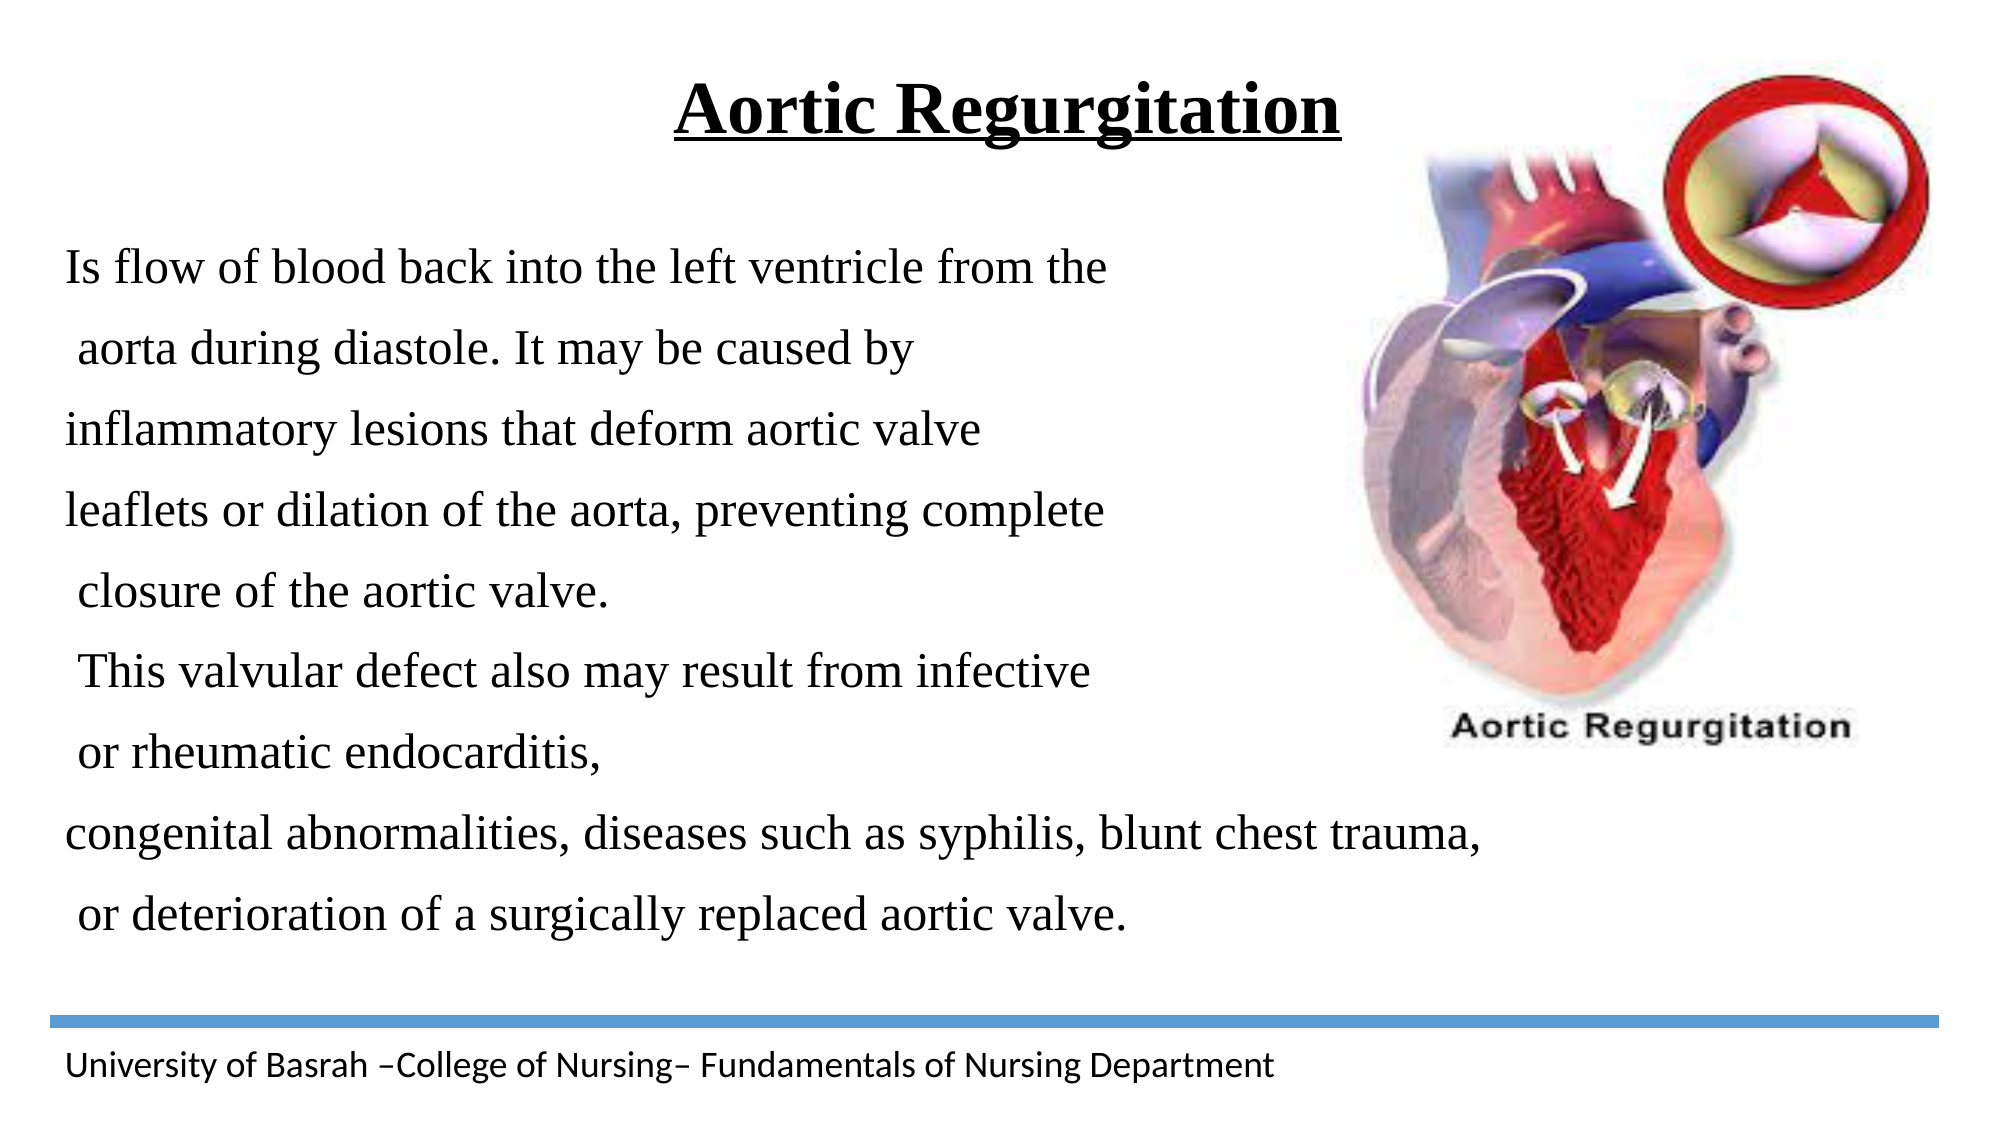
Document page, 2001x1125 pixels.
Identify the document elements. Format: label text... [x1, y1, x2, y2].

text_box University of Basrah –College of Nursing– Fundamentals of Nursing Department [49, 1032, 1348, 1093]
text_box Aortic Regurgitation Is flow of blood back into the left ventricle from the aorta during diastole. It may be caused by inflammatory lesions that deform aortic valve leaflets or dilation of the aorta, preventing complete closure of the aortic valve. This valvular defect also may result from infective or rheumatic endocarditis, congenital abnormalities, diseases such as syphilis, blunt chest trauma, or deterioration of a surgically replaced aortic valve. [50, 44, 1966, 948]
picture [1347, 60, 1939, 757]
